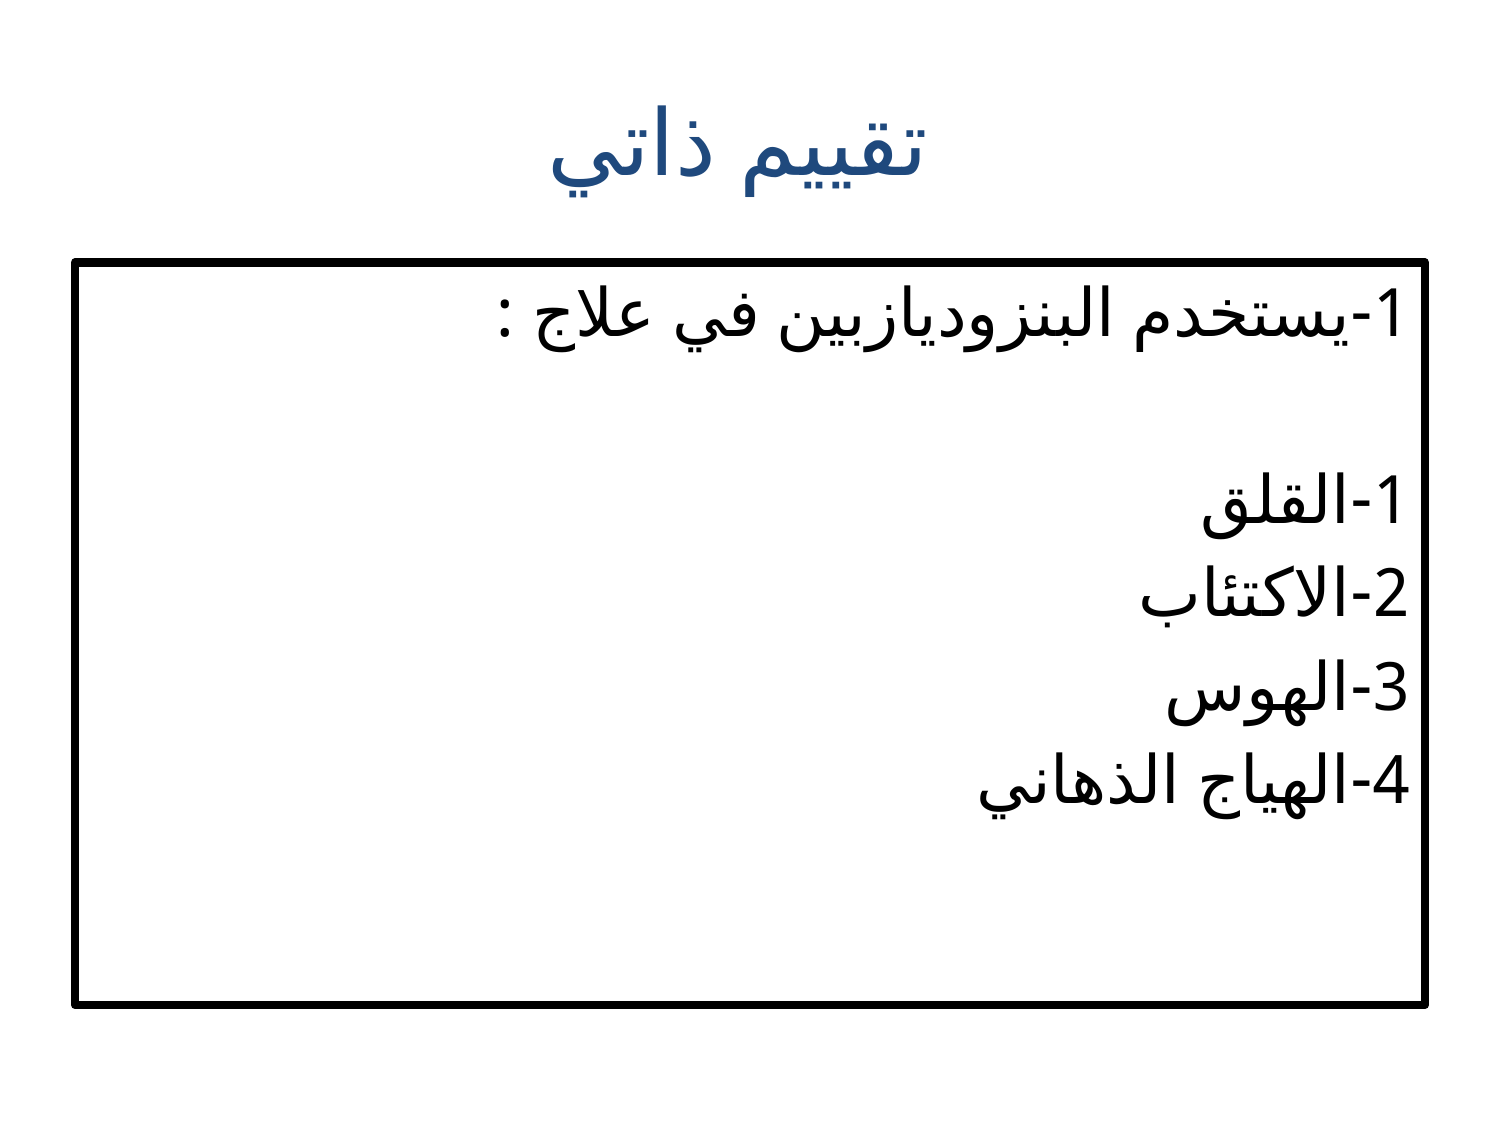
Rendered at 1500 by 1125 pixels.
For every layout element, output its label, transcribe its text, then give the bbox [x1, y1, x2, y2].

list 1-يستخدم البنزوديازبين في علاج : 1-القلق 2-الاكتئاب 3-الهوس 4-الهياج الذهاني [75, 262, 1425, 1005]
title تقييم ذاتي [75, 45, 1425, 233]
